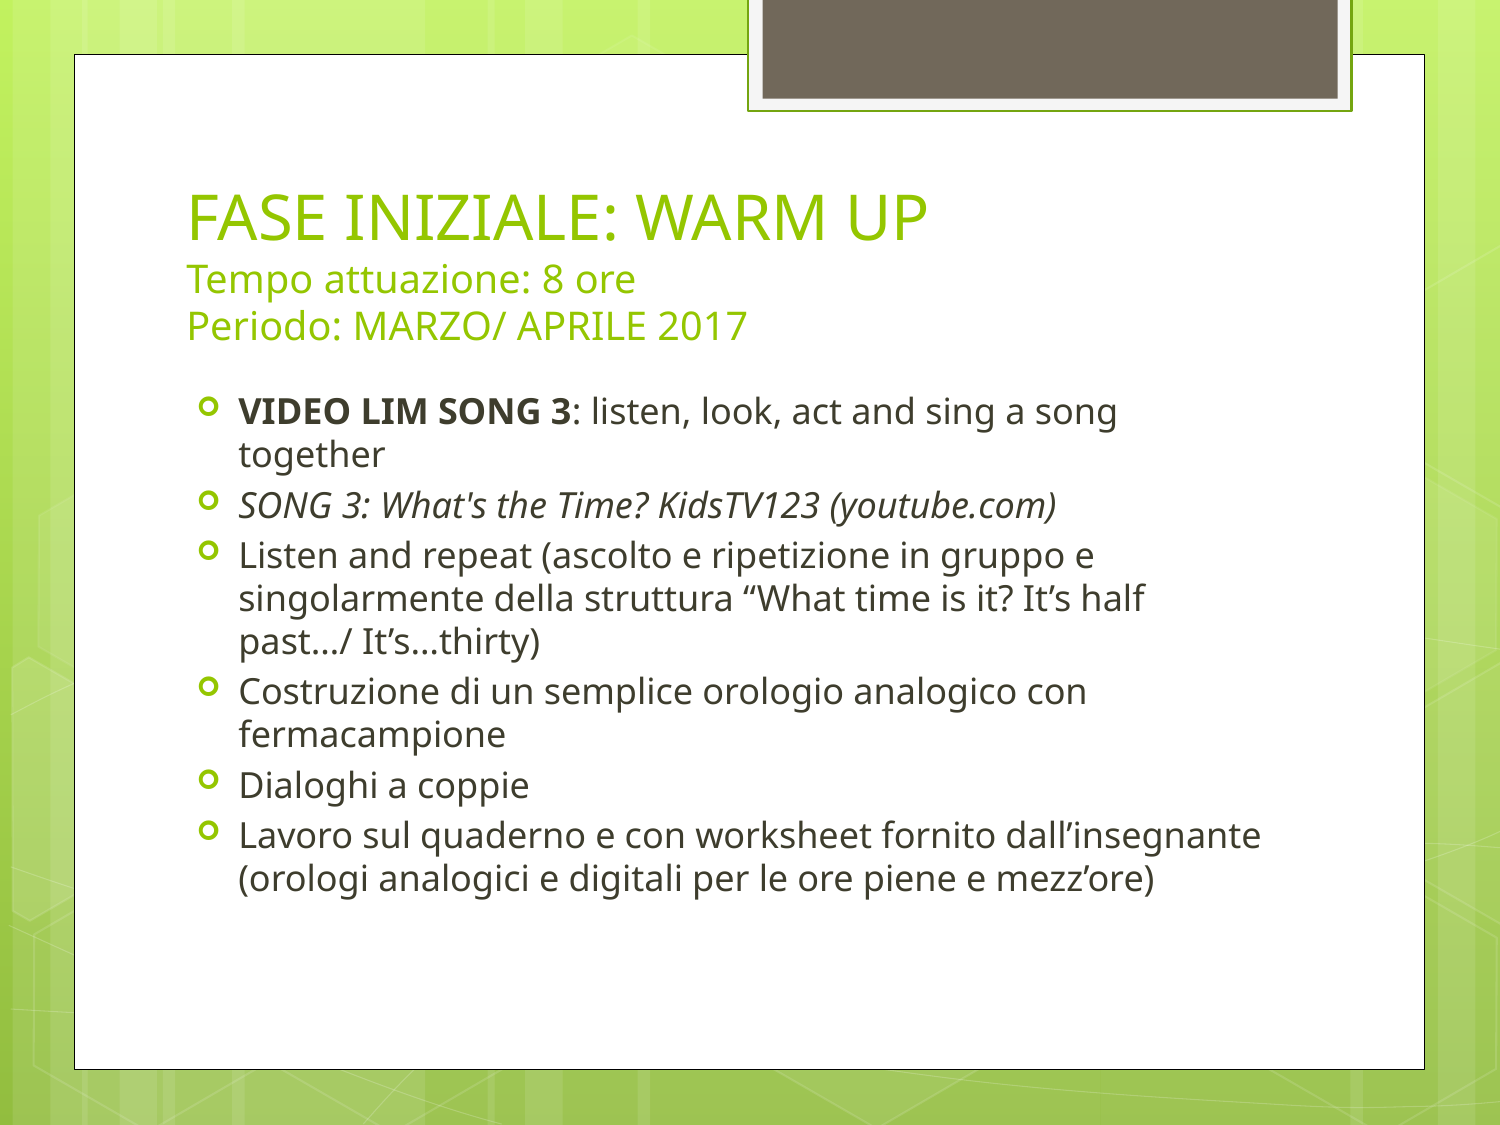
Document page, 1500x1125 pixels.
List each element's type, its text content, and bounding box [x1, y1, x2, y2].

list VIDEO LIM SONG 3: listen, look, act and sing a song together SONG 3: What's the Time? KidsTV123 (youtube.com) Listen and repeat (ascolto e ripetizione in gruppo e singolarmente della struttura “What time is it? It’s half past…/ It’s…thirty) Costruzione di un semplice orologio analogico con fermacampione Dialoghi a coppie Lavoro sul quaderno e con worksheet fornito dall’insegnante (orologi analogici e digitali per le ore piene e mezz’ore) [171, 381, 1283, 957]
title FASE INIZIALE: WARM UP Tempo attuazione: 8 ore Periodo: MARZO/ APRILE 2017 [171, 168, 1324, 357]
